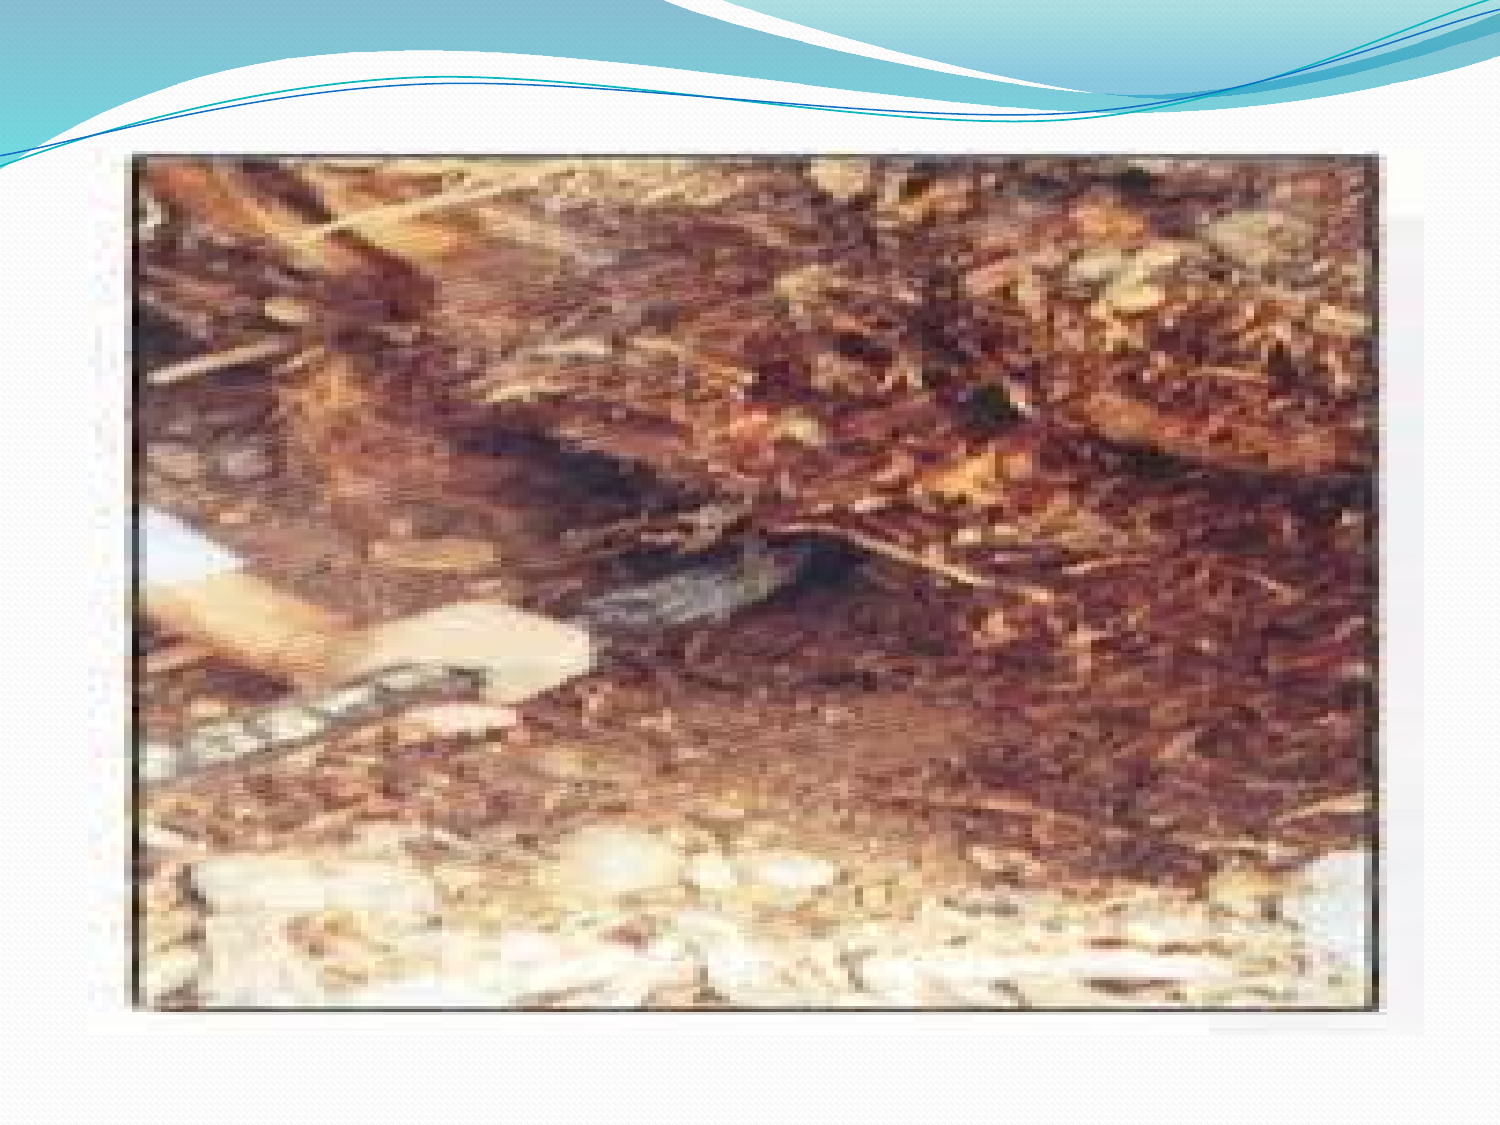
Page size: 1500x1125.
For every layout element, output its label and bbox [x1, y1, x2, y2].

list [88, 148, 1424, 1036]
